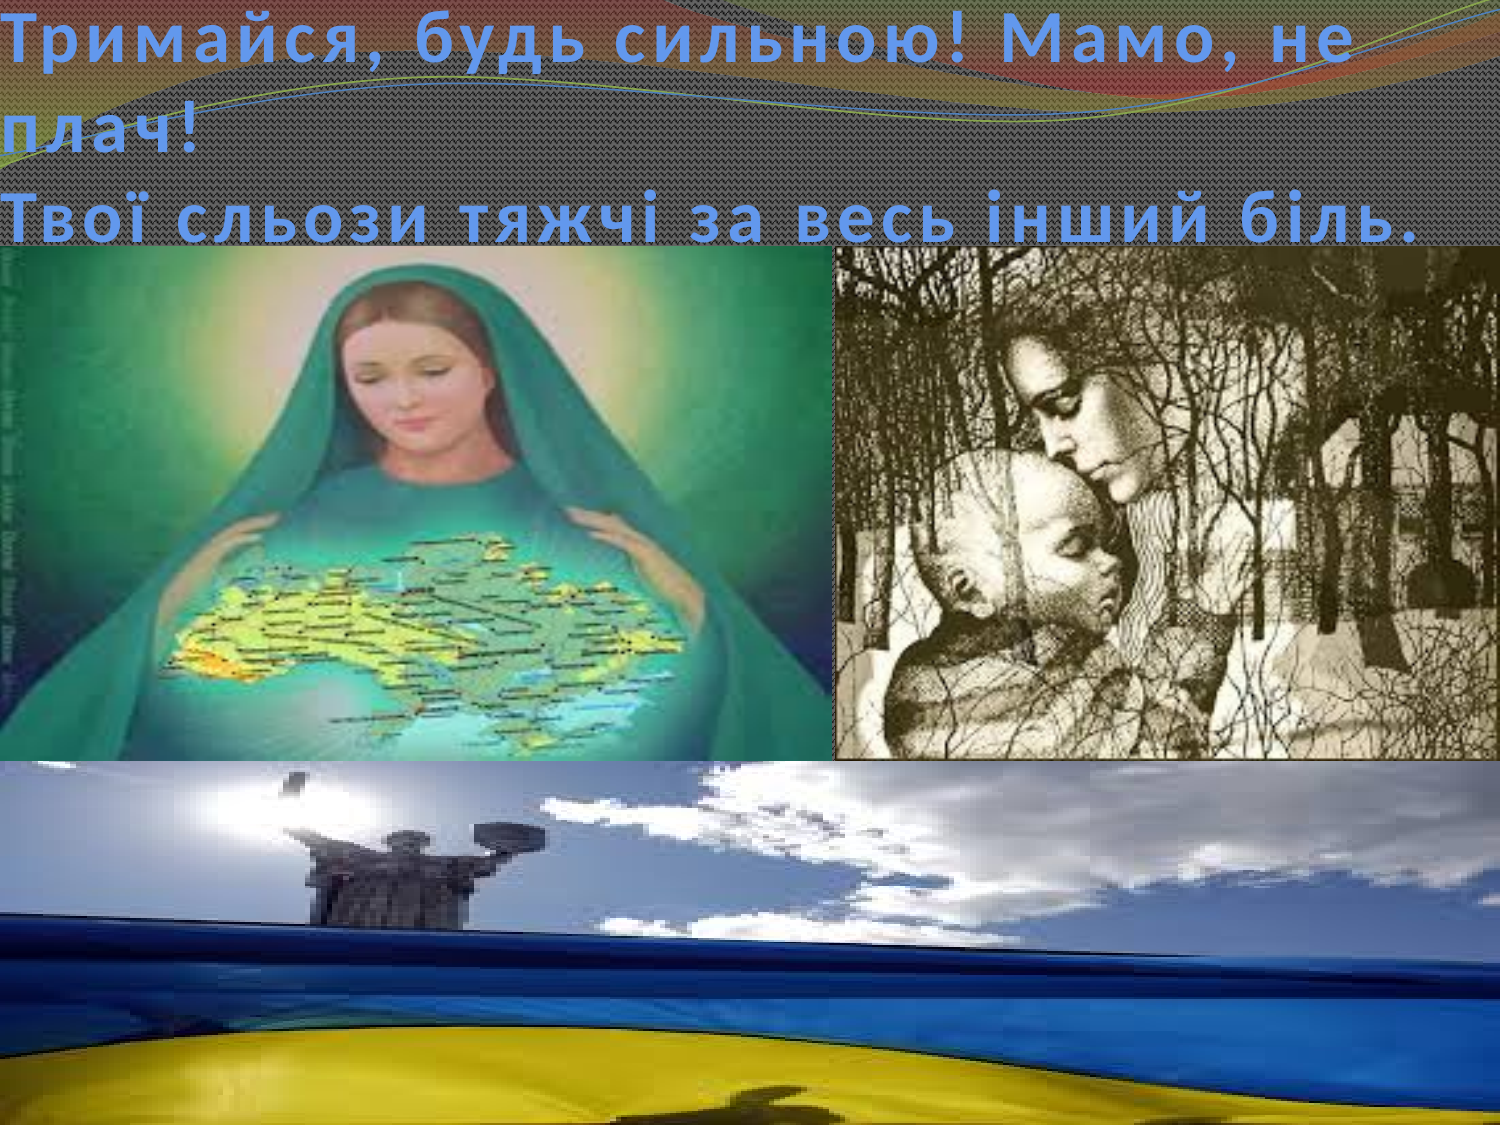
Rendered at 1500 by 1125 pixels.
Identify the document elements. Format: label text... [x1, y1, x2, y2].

picture [0, 245, 1500, 1125]
title Тримайся, будь сильною! Мамо, не плач! Твої сльози тяжчі за весь інший біль. [0, 0, 1500, 245]
